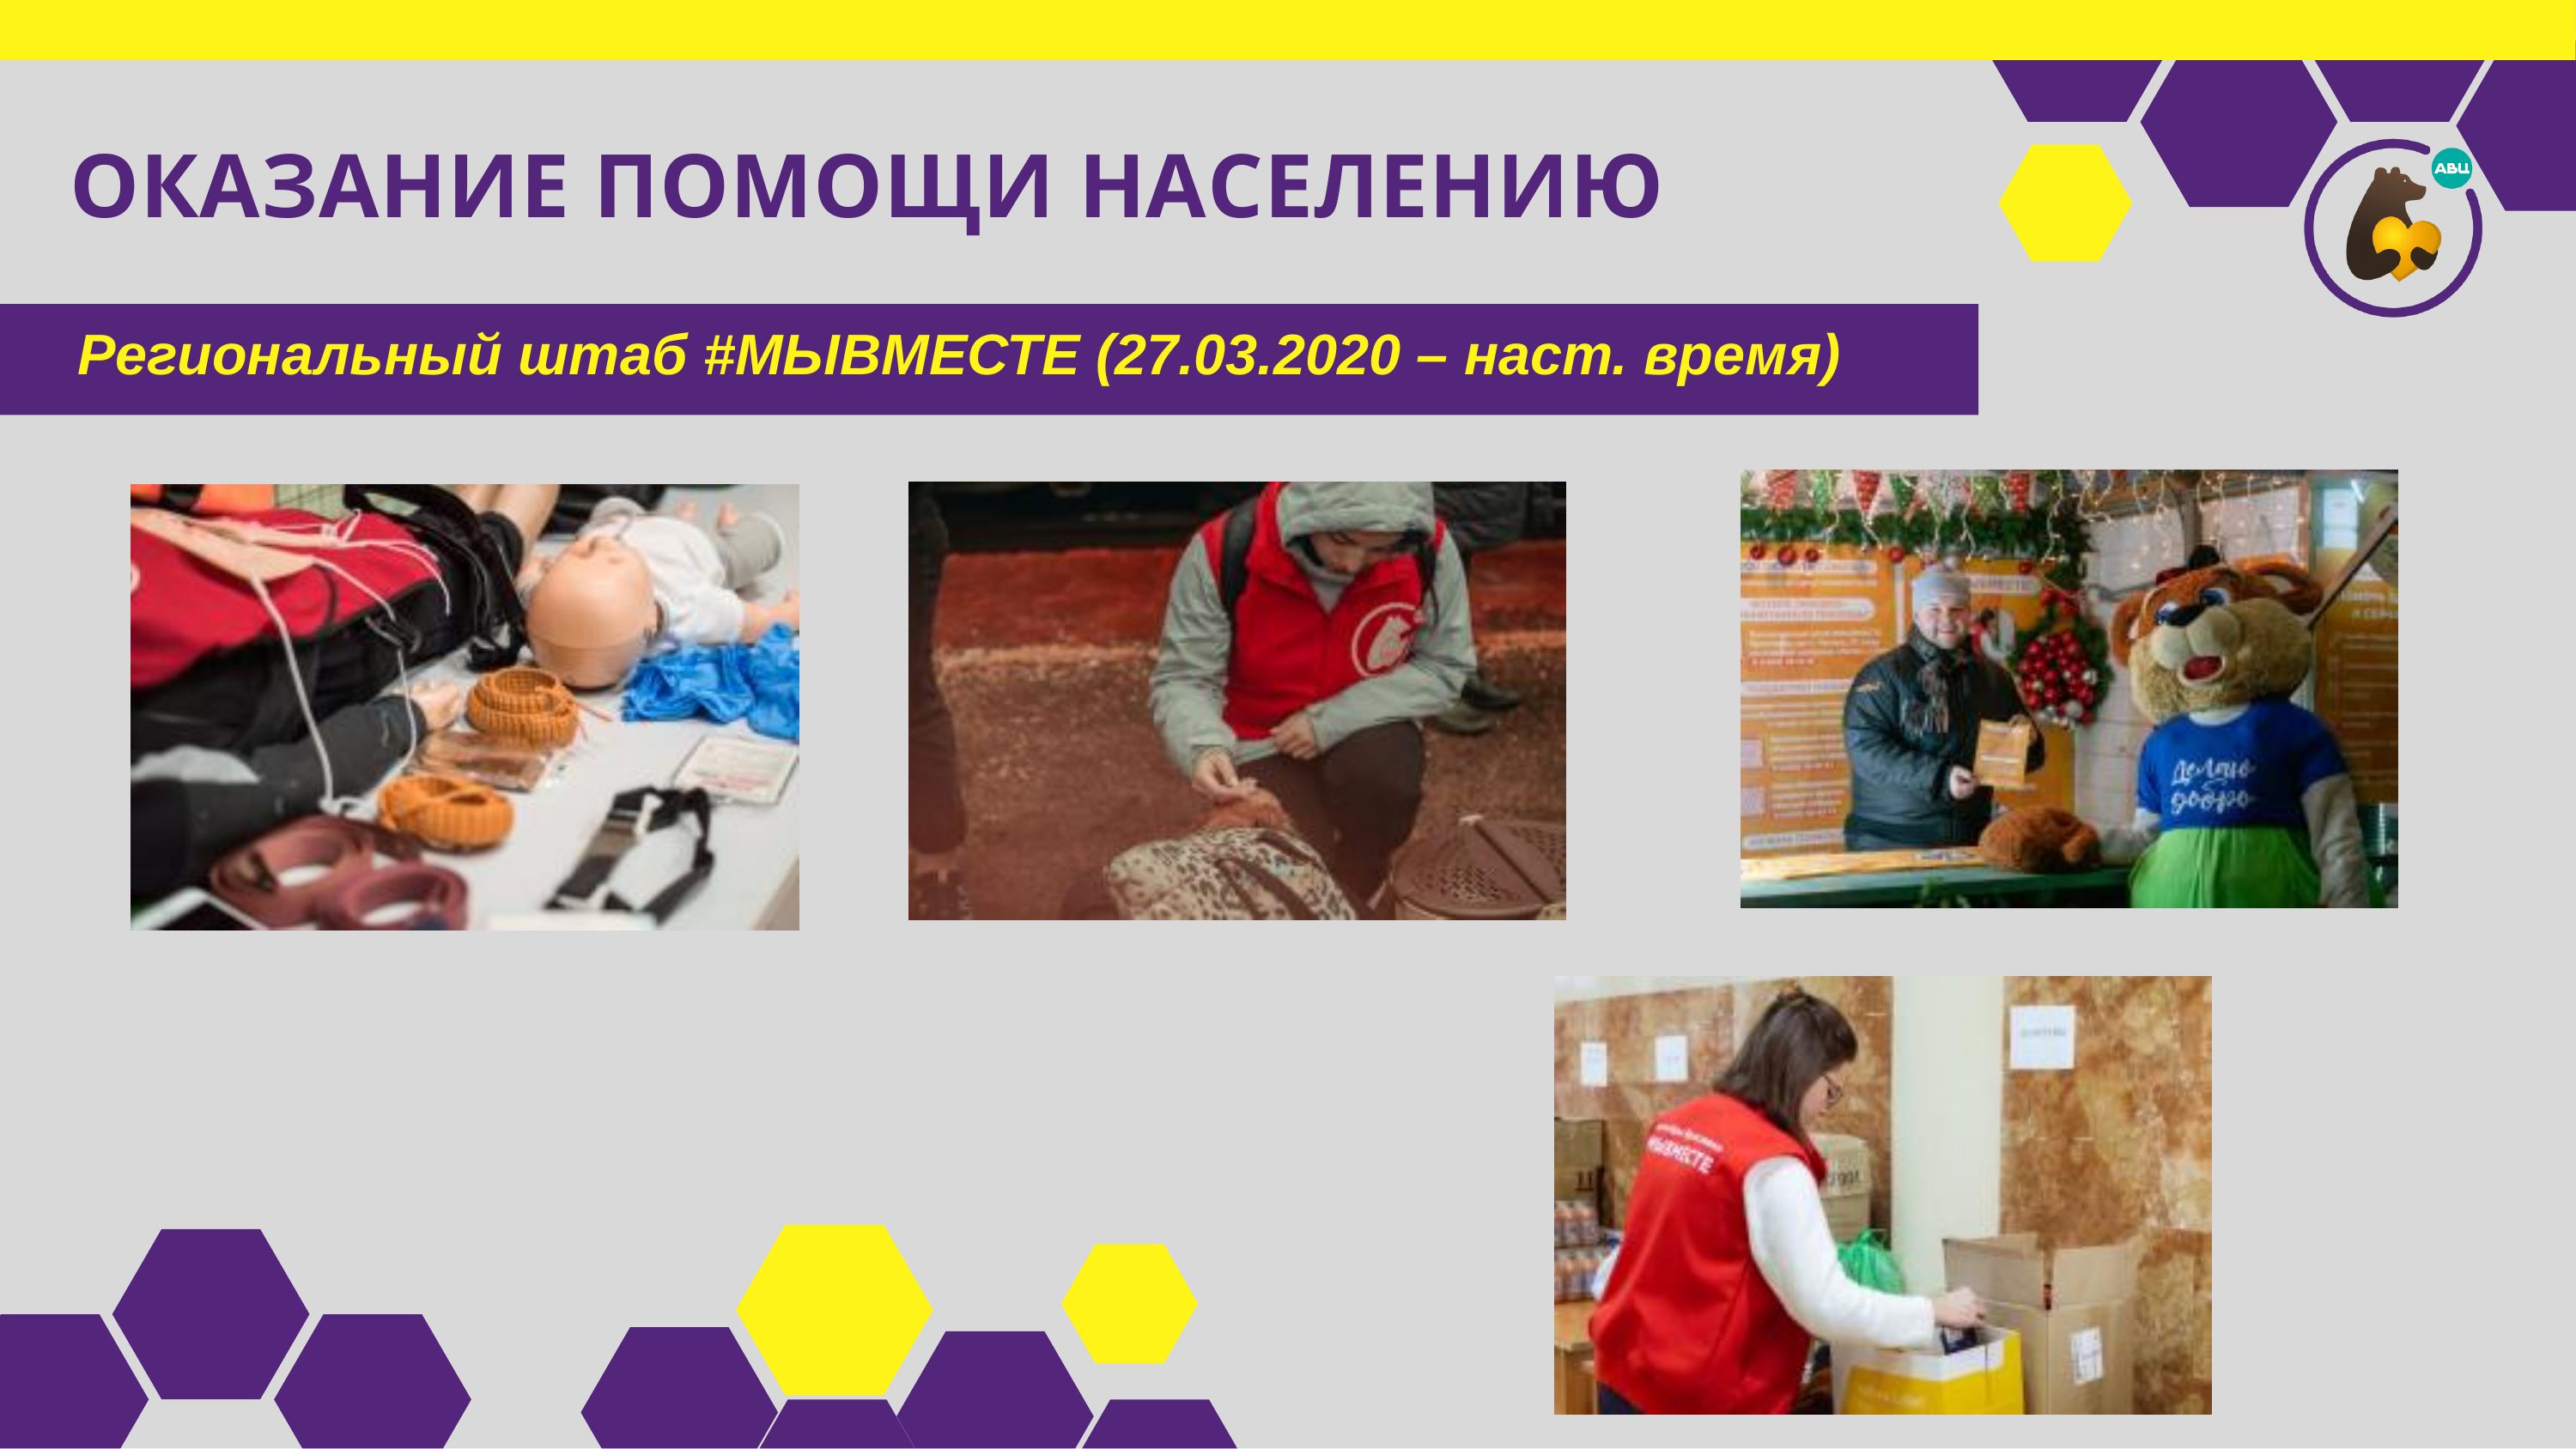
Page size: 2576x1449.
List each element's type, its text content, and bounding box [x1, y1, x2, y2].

text_box Региональный штаб #МЫВМЕСТЕ (27.03.2020 – наст. время) [77, 345, 2215, 386]
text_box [0, 0, 2576, 336]
picture [908, 482, 1566, 921]
picture [1741, 469, 2398, 908]
text_box [112, 1228, 310, 1400]
text_box [0, 1314, 149, 1449]
picture [1554, 975, 2212, 1415]
picture [131, 484, 800, 931]
text_box [0, 345, 1979, 415]
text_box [580, 1224, 1238, 1449]
text_box [274, 1314, 471, 1449]
